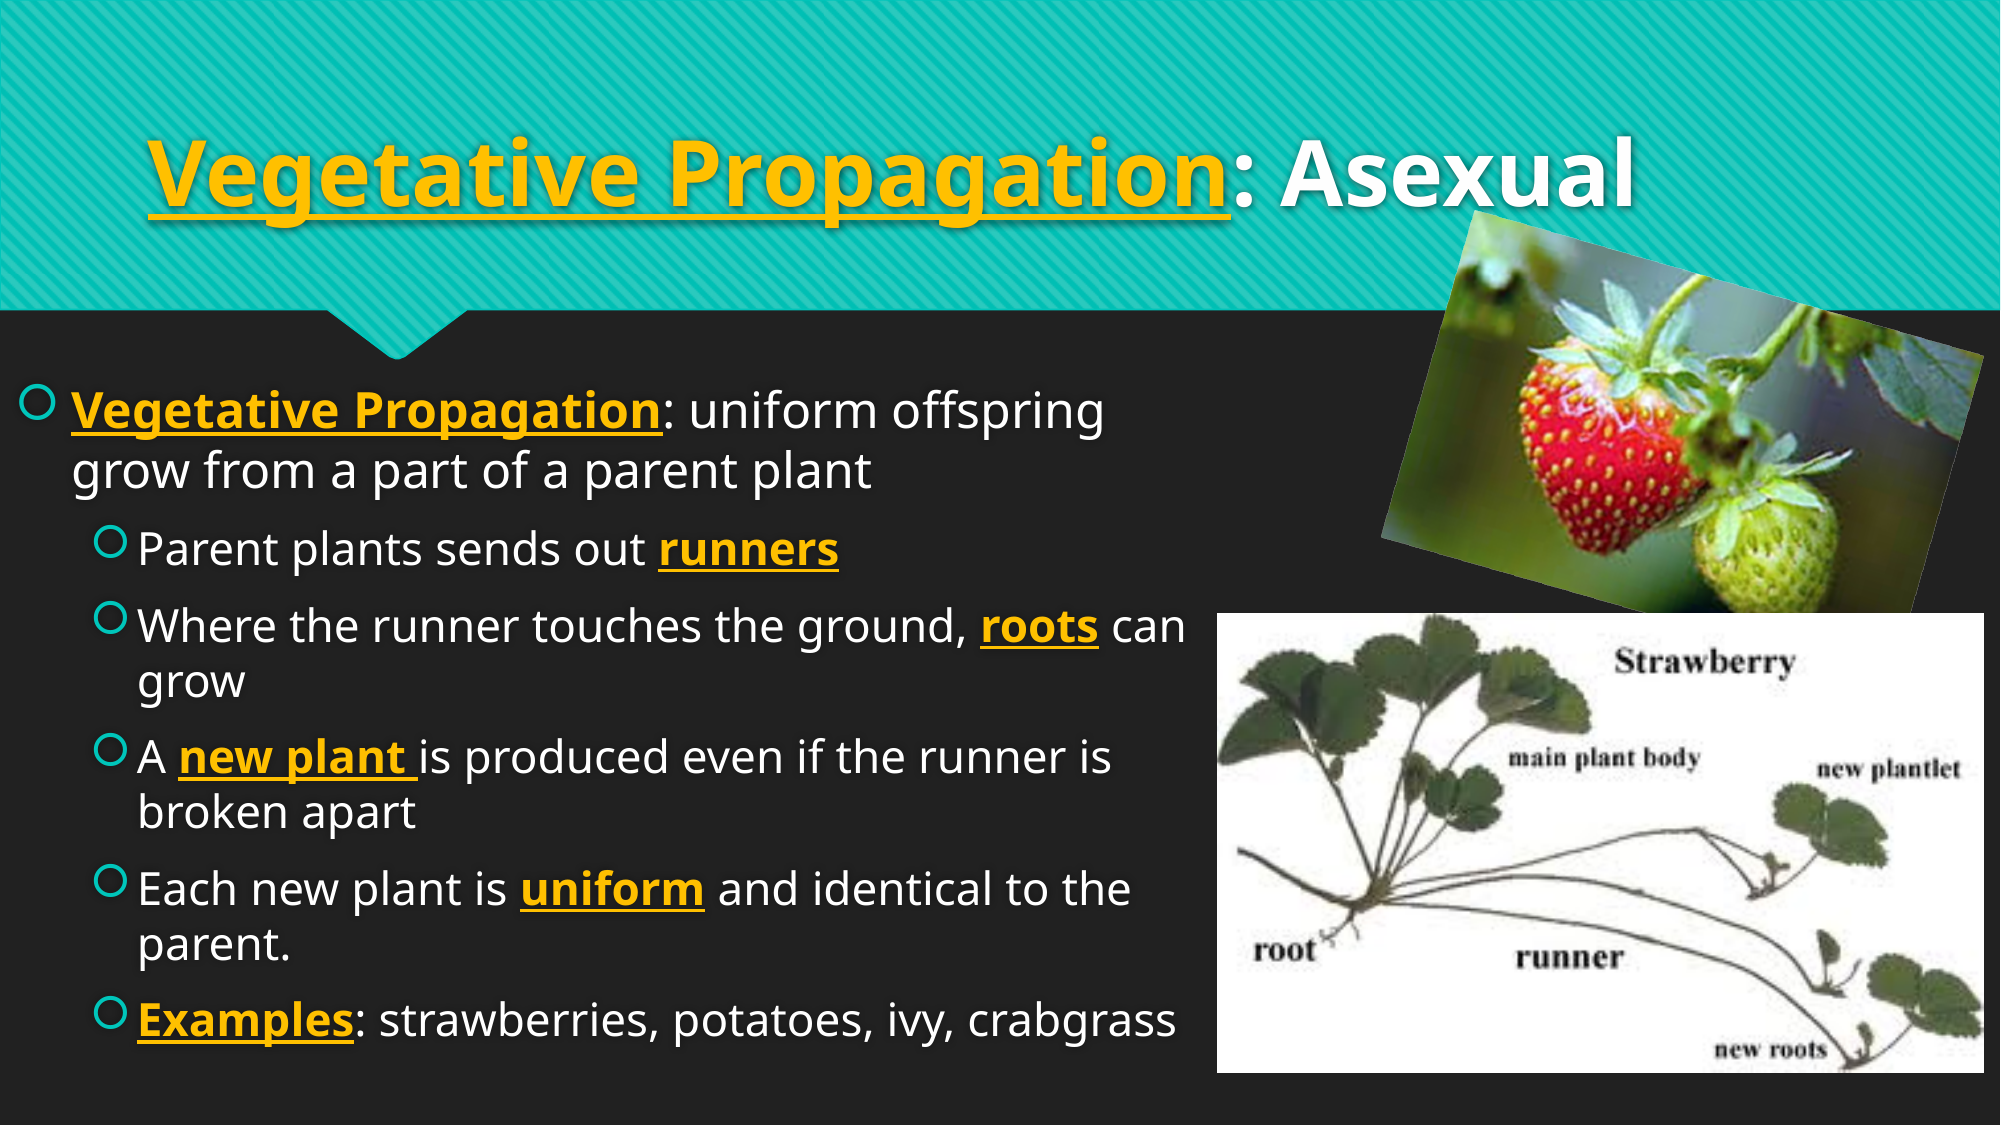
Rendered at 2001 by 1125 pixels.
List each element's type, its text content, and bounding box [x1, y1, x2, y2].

picture [1216, 211, 1984, 1074]
title Vegetative Propagation: Asexual [132, 73, 1868, 233]
list Vegetative Propagation: uniform offspring grow from a part of a parent plant Parent plants sends out runners Where the runner touches the ground, roots can grow A new plant is produced even if the runner is broken apart Each new plant is uniform and identical to the parent. Examples: strawberries, potatoes, ivy, crabgrass [0, 370, 1229, 1074]
